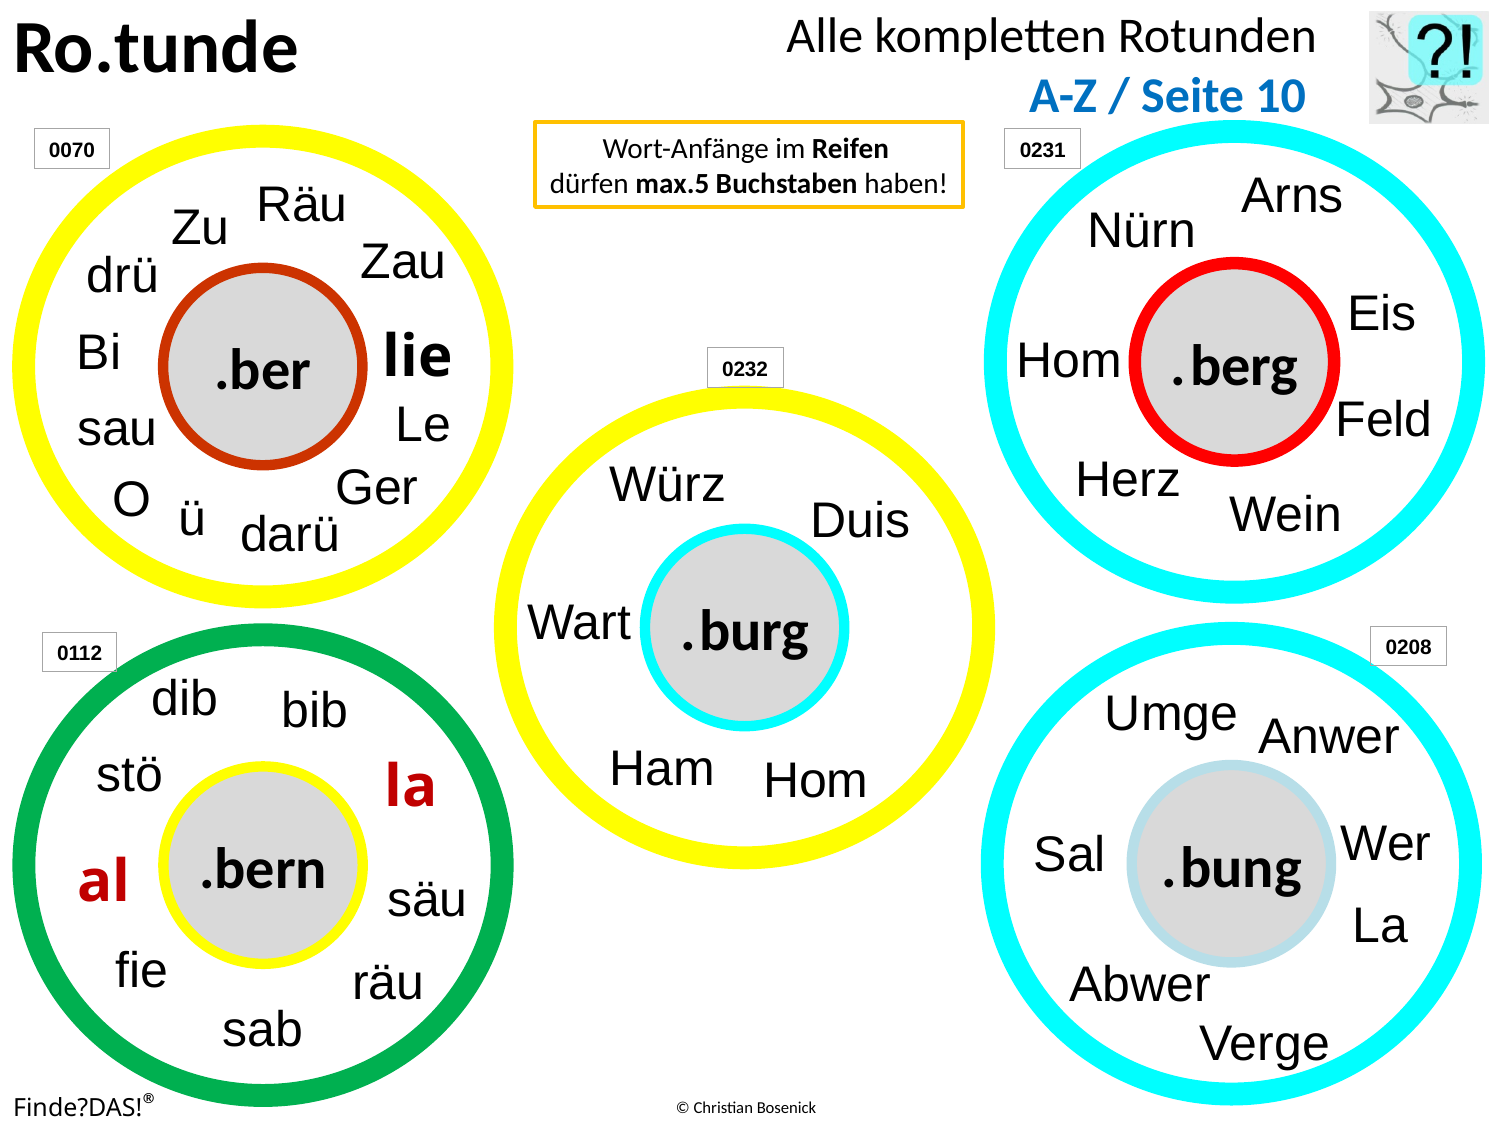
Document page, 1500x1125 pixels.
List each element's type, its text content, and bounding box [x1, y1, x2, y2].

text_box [995, 128, 1474, 593]
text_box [23, 631, 503, 1096]
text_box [505, 347, 984, 858]
text_box Finde?DAS!® [0, 1066, 199, 1125]
text_box © Christian Bosenick [661, 1089, 832, 1125]
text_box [991, 625, 1471, 1095]
picture [1368, 11, 1489, 124]
text_box Ro.tunde [0, 12, 341, 72]
text_box Alle kompletten Rotunden A-Z / Seite 10 [771, 0, 1332, 131]
text_box Wort-Anfänge im Reifen dürfen max.5 Buchstaben haben! [535, 122, 963, 207]
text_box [23, 128, 503, 598]
